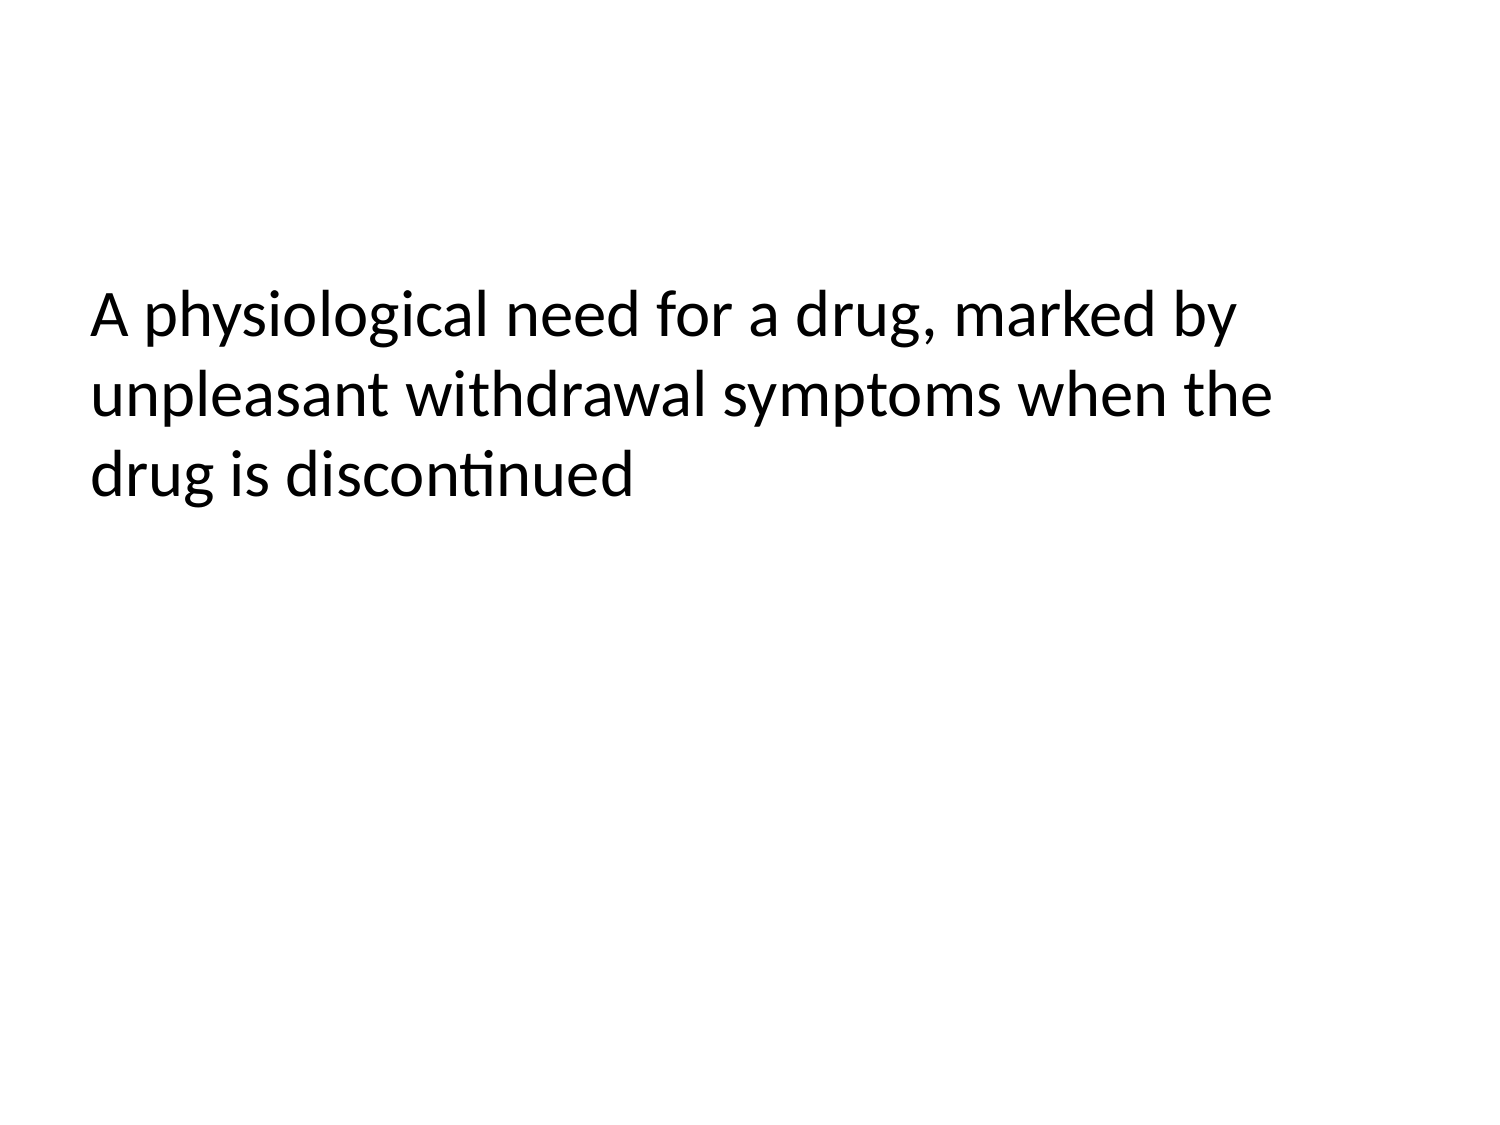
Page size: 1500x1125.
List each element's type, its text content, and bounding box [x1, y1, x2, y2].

list A physiological need for a drug, marked by unpleasant withdrawal symptoms when the drug is discontinued [75, 262, 1425, 1005]
